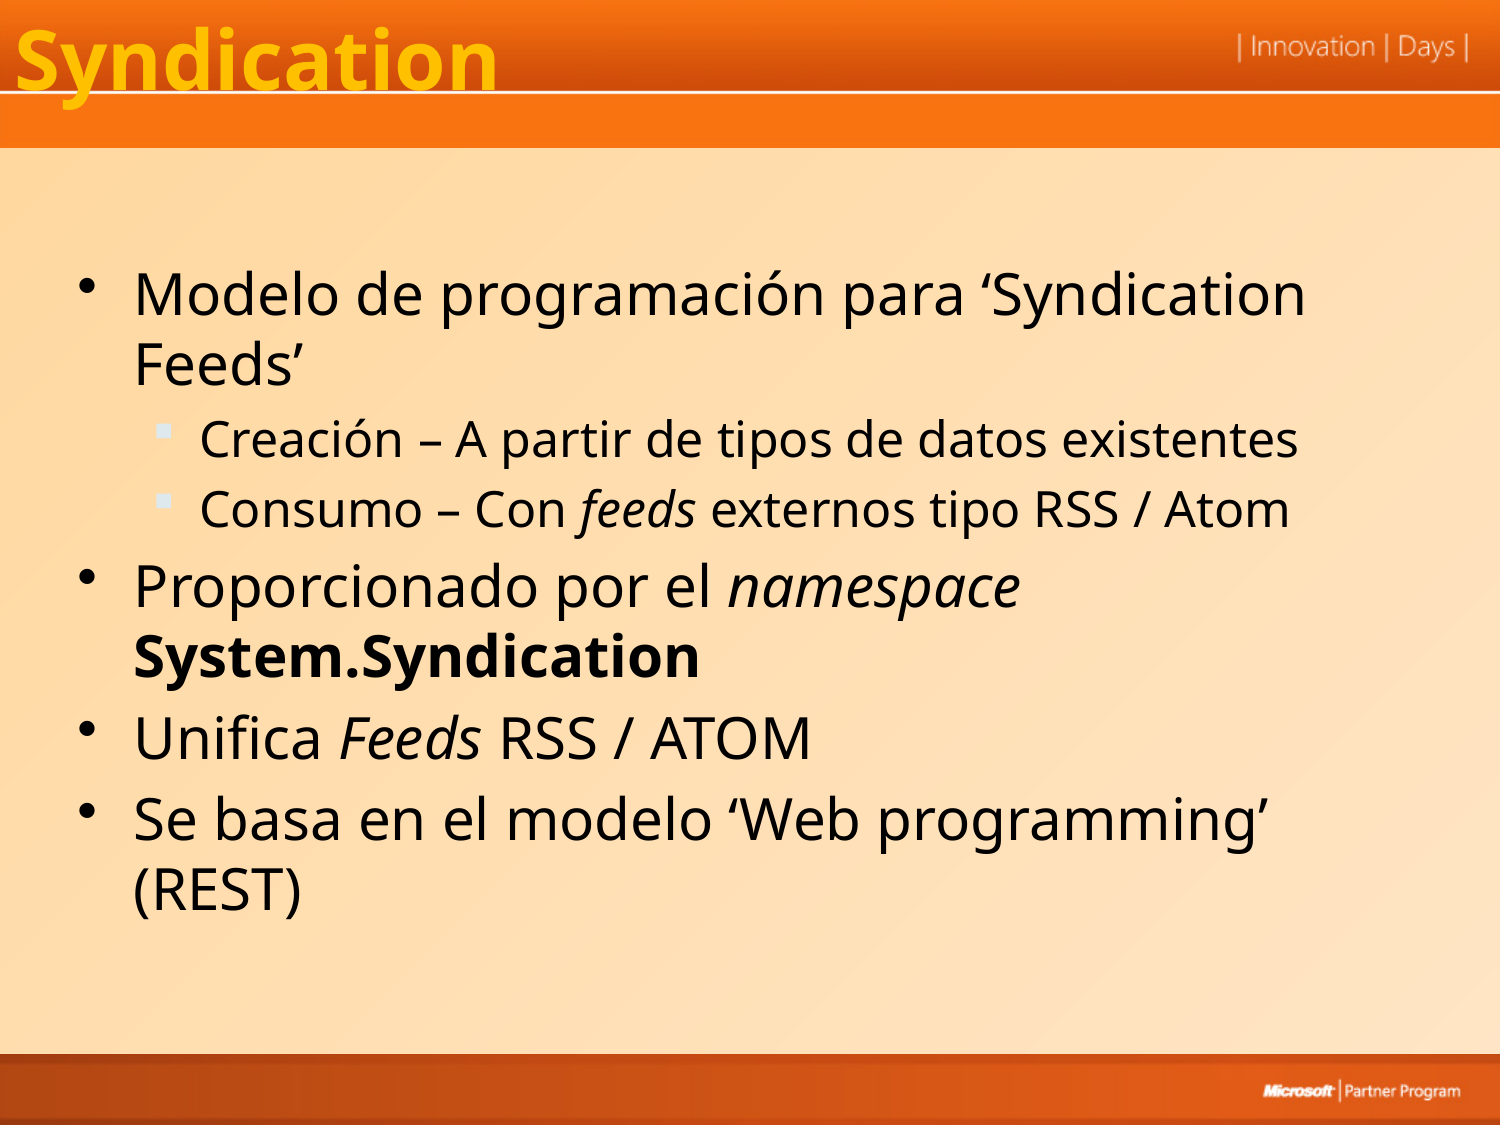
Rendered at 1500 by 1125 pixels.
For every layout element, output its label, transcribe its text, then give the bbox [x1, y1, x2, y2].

picture [1275, 0, 1500, 148]
picture [0, 1054, 1500, 1125]
list Modelo de programación para ‘Syndication Feeds’ Creación – A partir de tipos de datos existentes Consumo – Con feeds externos tipo RSS / Atom Proporcionado por el namespace System.Syndication Unifica Feeds RSS / ATOM Se basa en el modelo ‘Web programming’ (REST) [62, 249, 1463, 976]
title Syndication [0, 0, 1275, 150]
